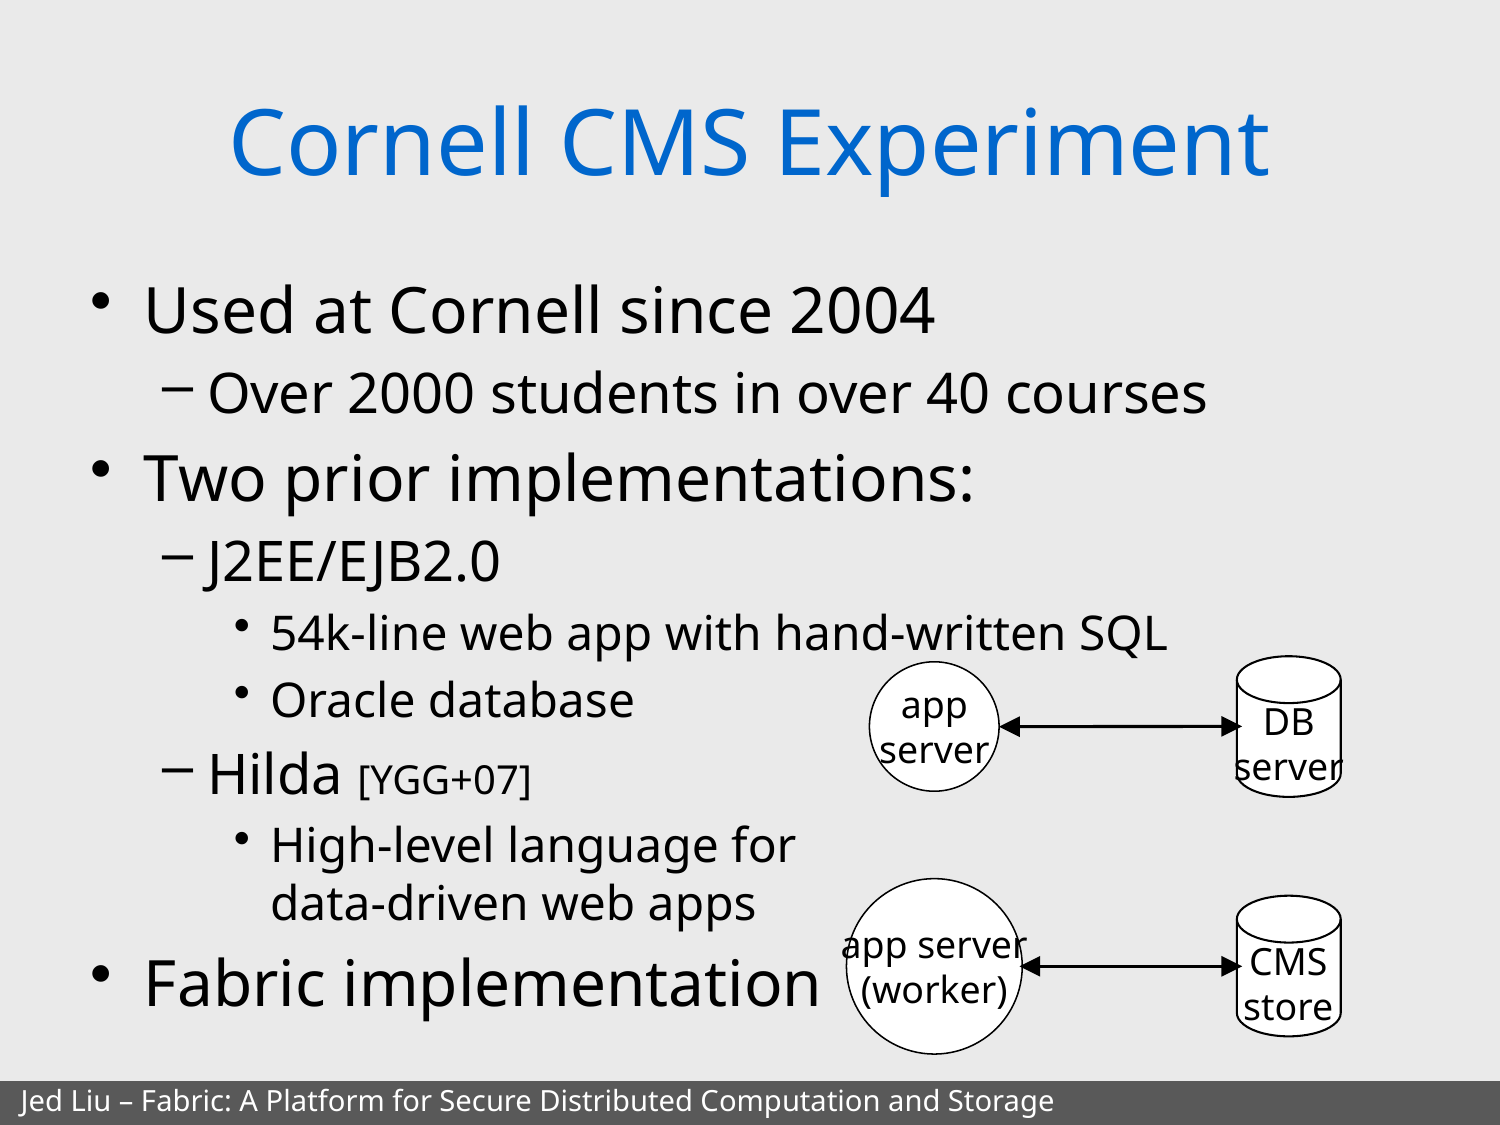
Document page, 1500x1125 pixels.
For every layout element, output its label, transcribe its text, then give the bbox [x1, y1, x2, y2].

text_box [869, 656, 1348, 798]
title Cornell CMS Experiment [74, 44, 1426, 233]
footer Jed Liu – Fabric: A Platform for Secure Distributed Computation and Storage [0, 1080, 1500, 1125]
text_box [843, 878, 1341, 1055]
list Used at Cornell since 2004 Over 2000 students in over 40 courses Two prior implementations: J2EE/EJB2.0 54k-line web app with hand-written SQL Oracle database Hilda [YGG+07] High-level language for data-driven web apps Fabric implementation [74, 262, 1426, 1036]
